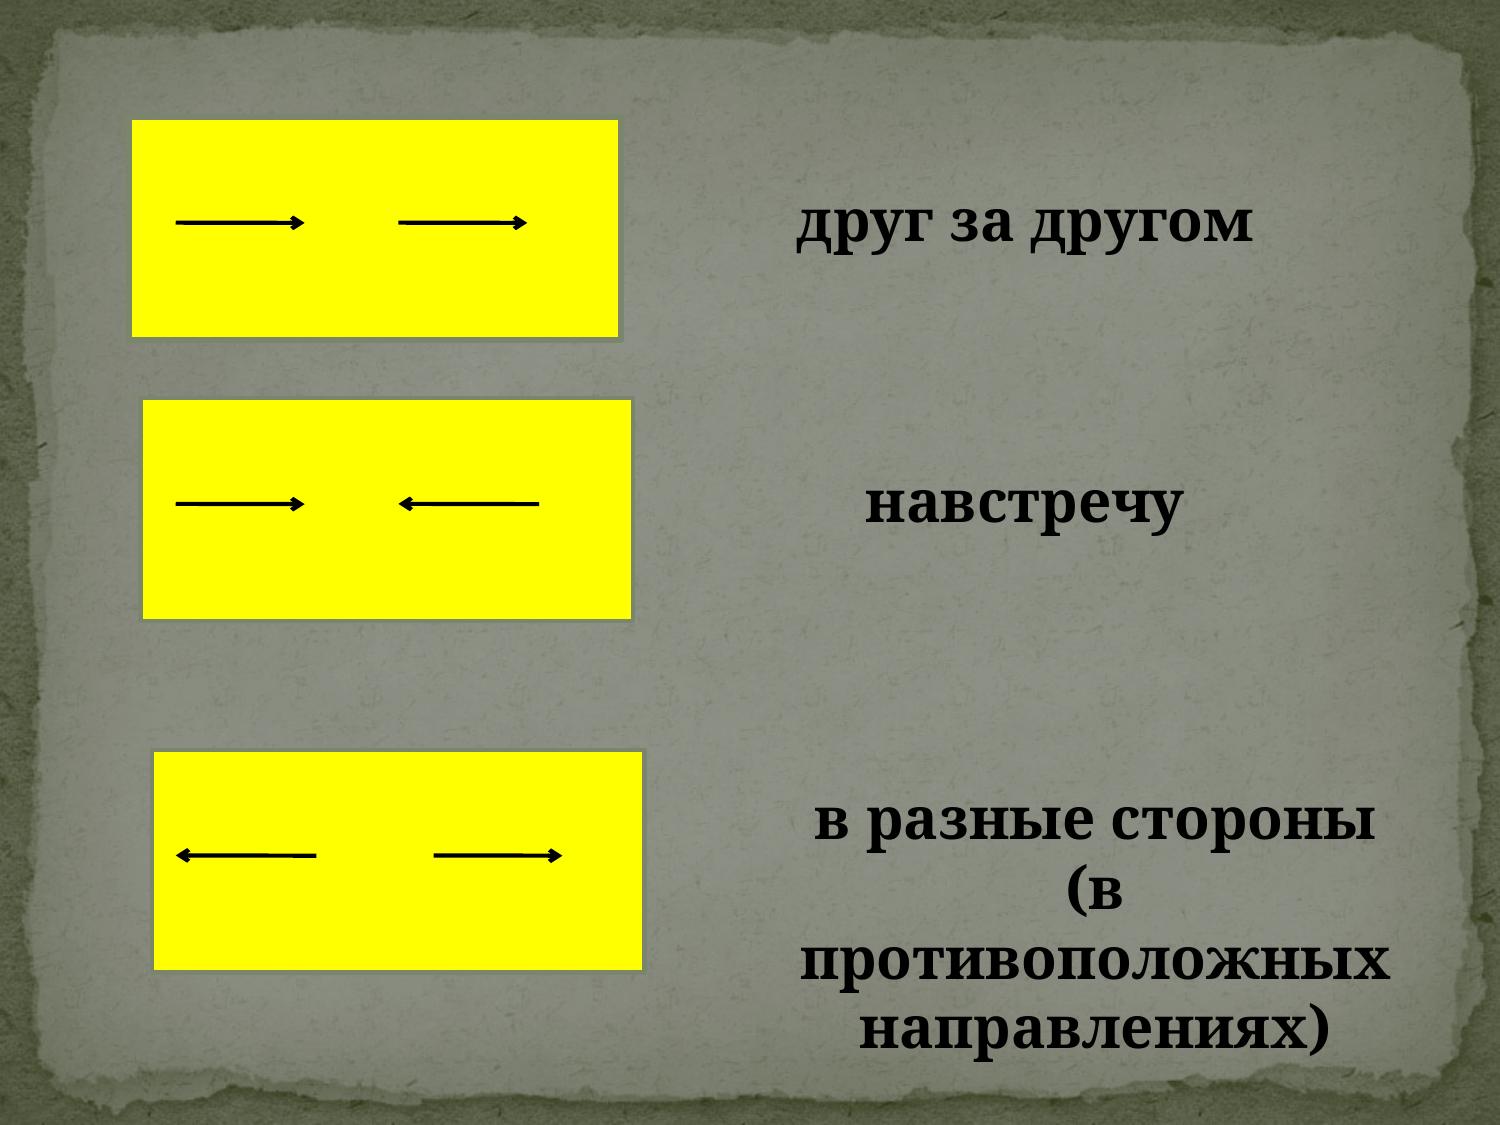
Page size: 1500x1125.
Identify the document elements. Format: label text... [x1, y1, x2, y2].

text_box навстречу [843, 457, 1207, 542]
text_box [126, 114, 624, 343]
text_box друг за другом [761, 175, 1289, 261]
text_box в разные стороны (в противоположных направлениях) [749, 773, 1442, 1069]
text_box [149, 747, 648, 976]
text_box [137, 395, 636, 624]
